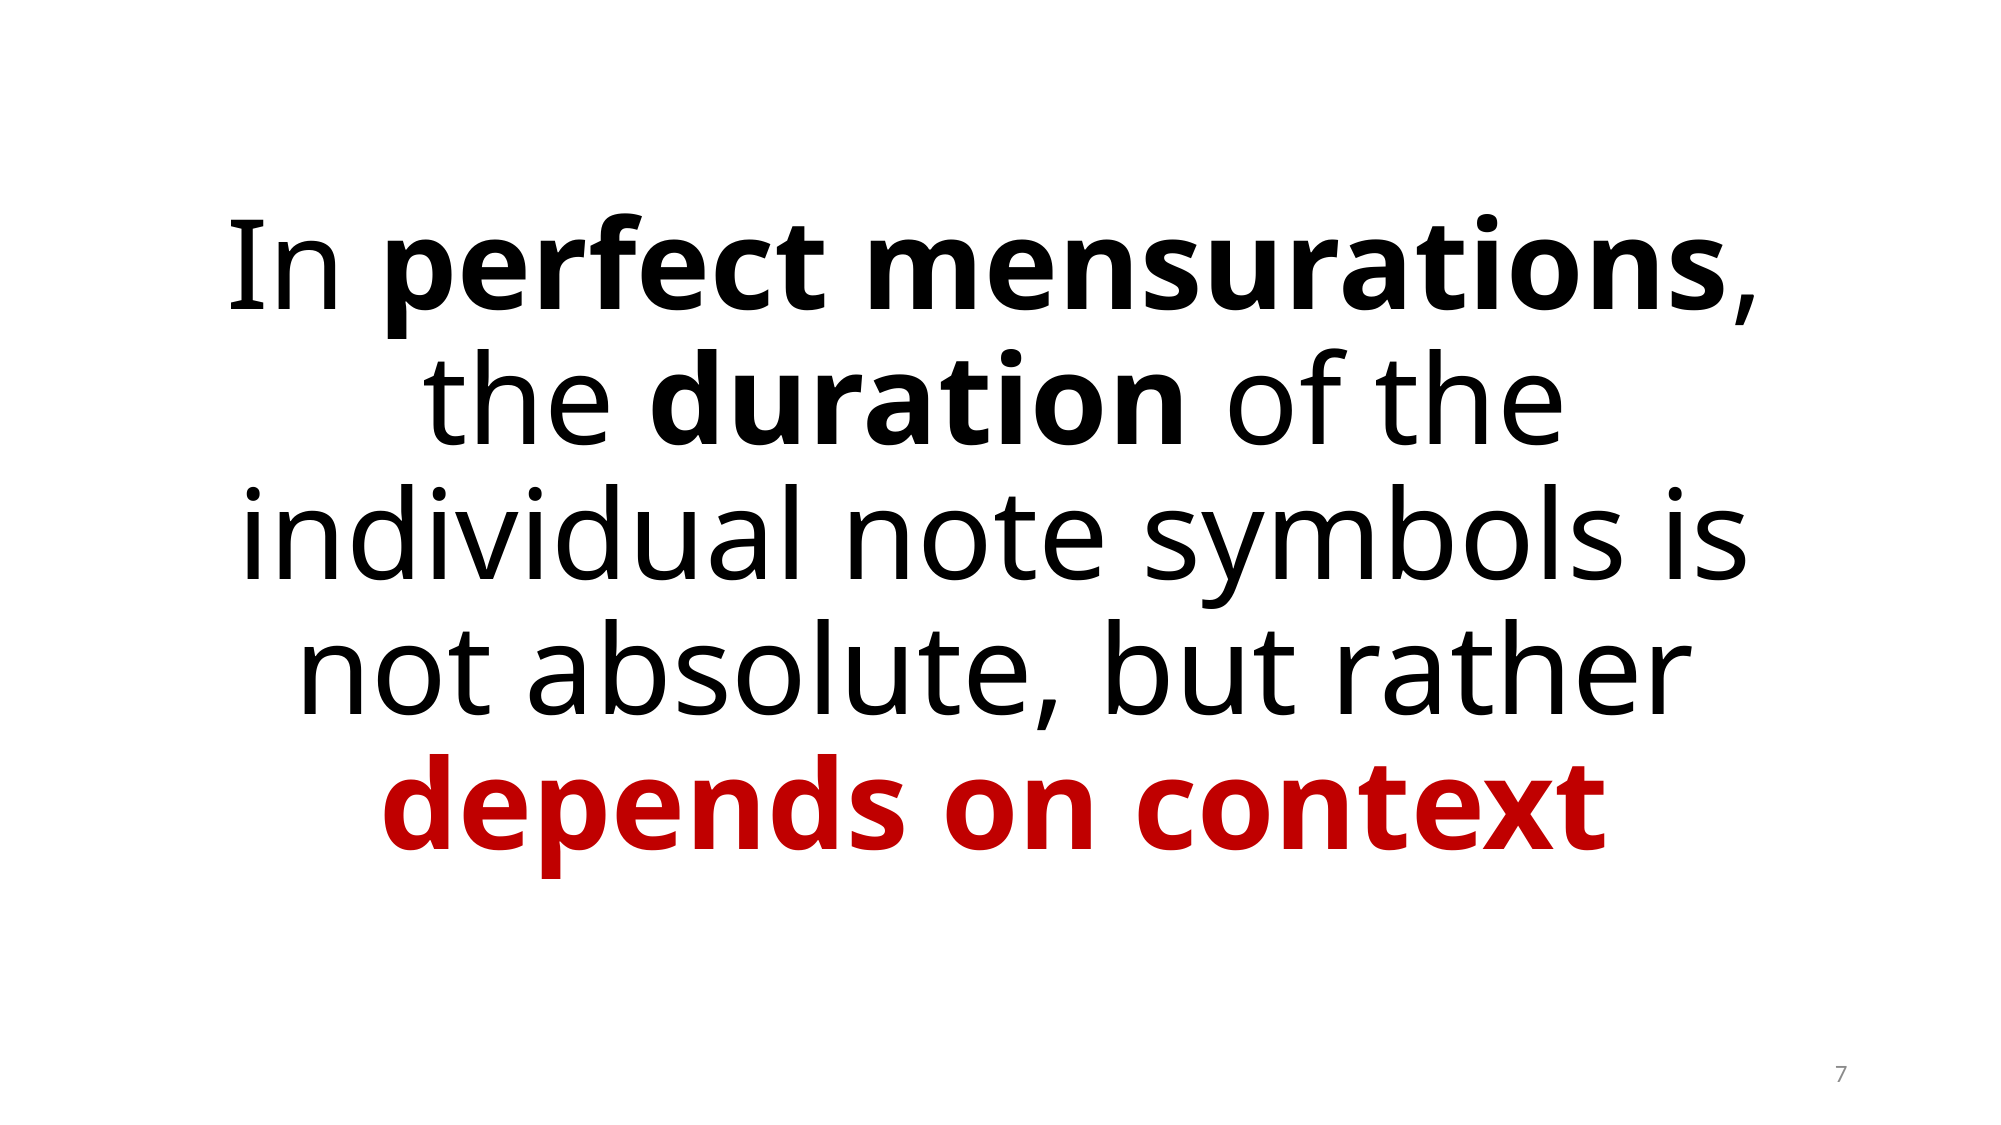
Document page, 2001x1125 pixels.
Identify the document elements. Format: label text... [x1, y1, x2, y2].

title In perfect mensurations, the duration of the individual note symbols is not absolute, but rather depends on context [132, 162, 1858, 917]
slide_number 7 [1412, 1042, 1863, 1103]
